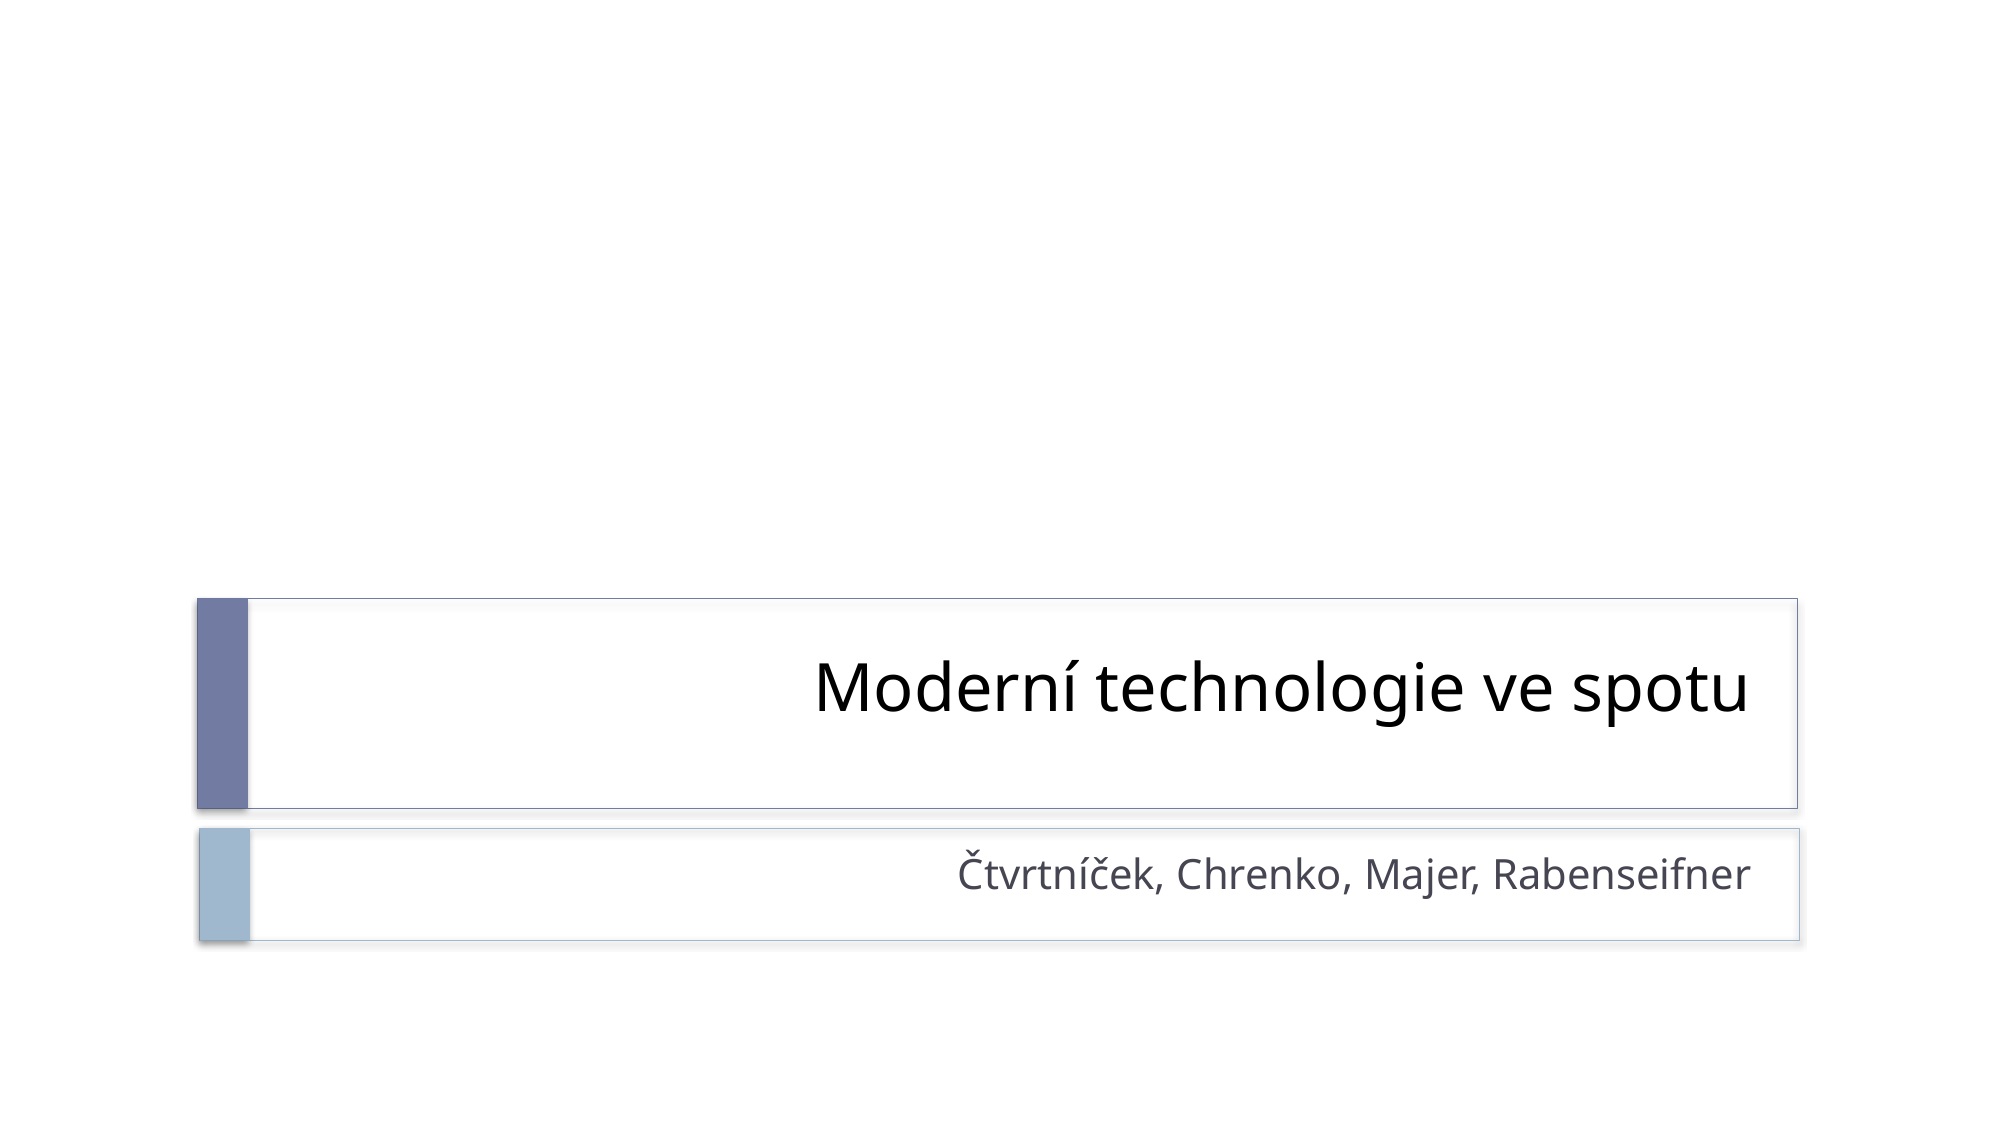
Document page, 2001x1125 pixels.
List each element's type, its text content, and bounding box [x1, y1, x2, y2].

subtitle Čtvrtníček, Chrenko, Majer, Rabenseifner [266, 840, 1767, 929]
title Moderní technologie ve spotu [266, 637, 1767, 800]
